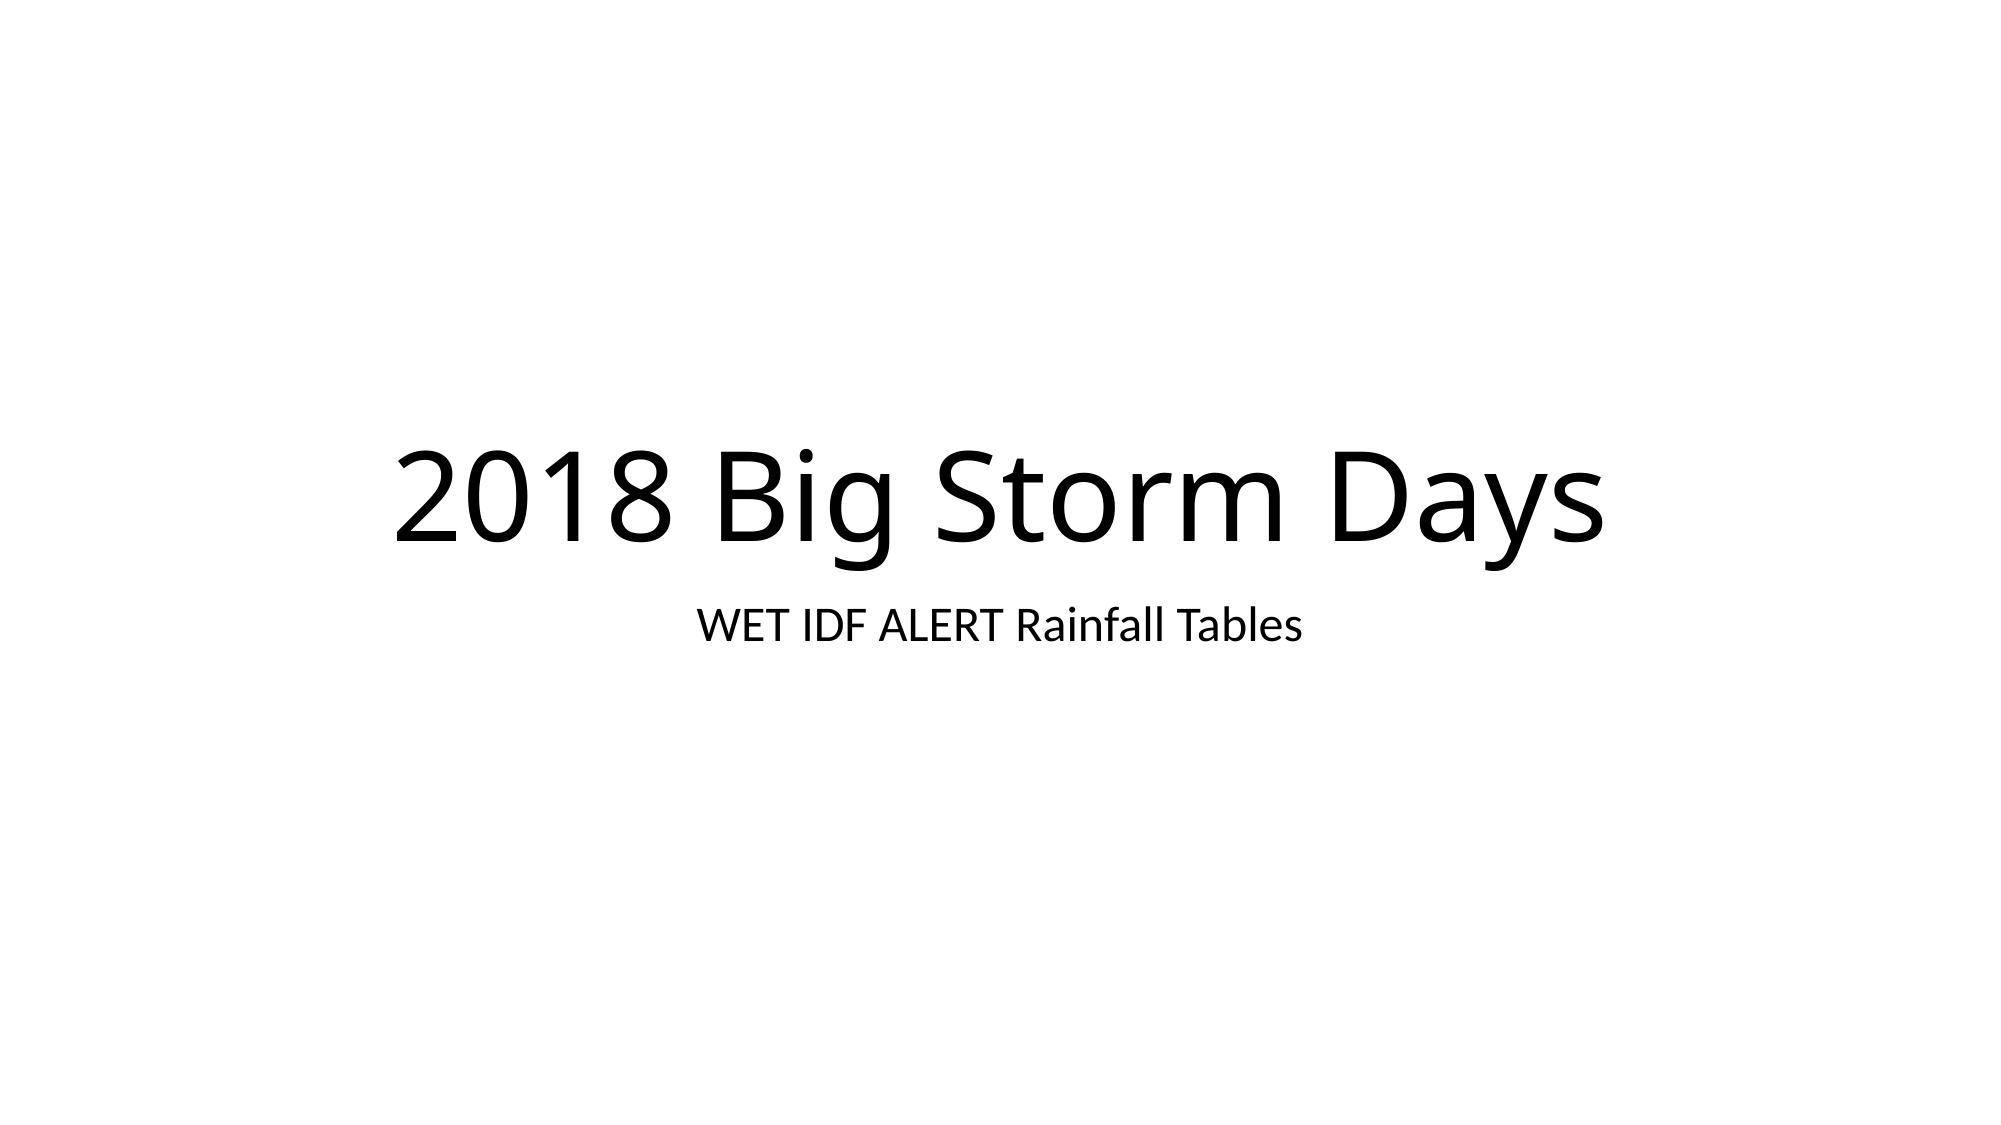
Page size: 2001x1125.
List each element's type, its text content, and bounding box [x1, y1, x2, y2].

subtitle WET IDF ALERT Rainfall Tables [249, 590, 1750, 863]
title 2018 Big Storm Days [249, 184, 1750, 576]
